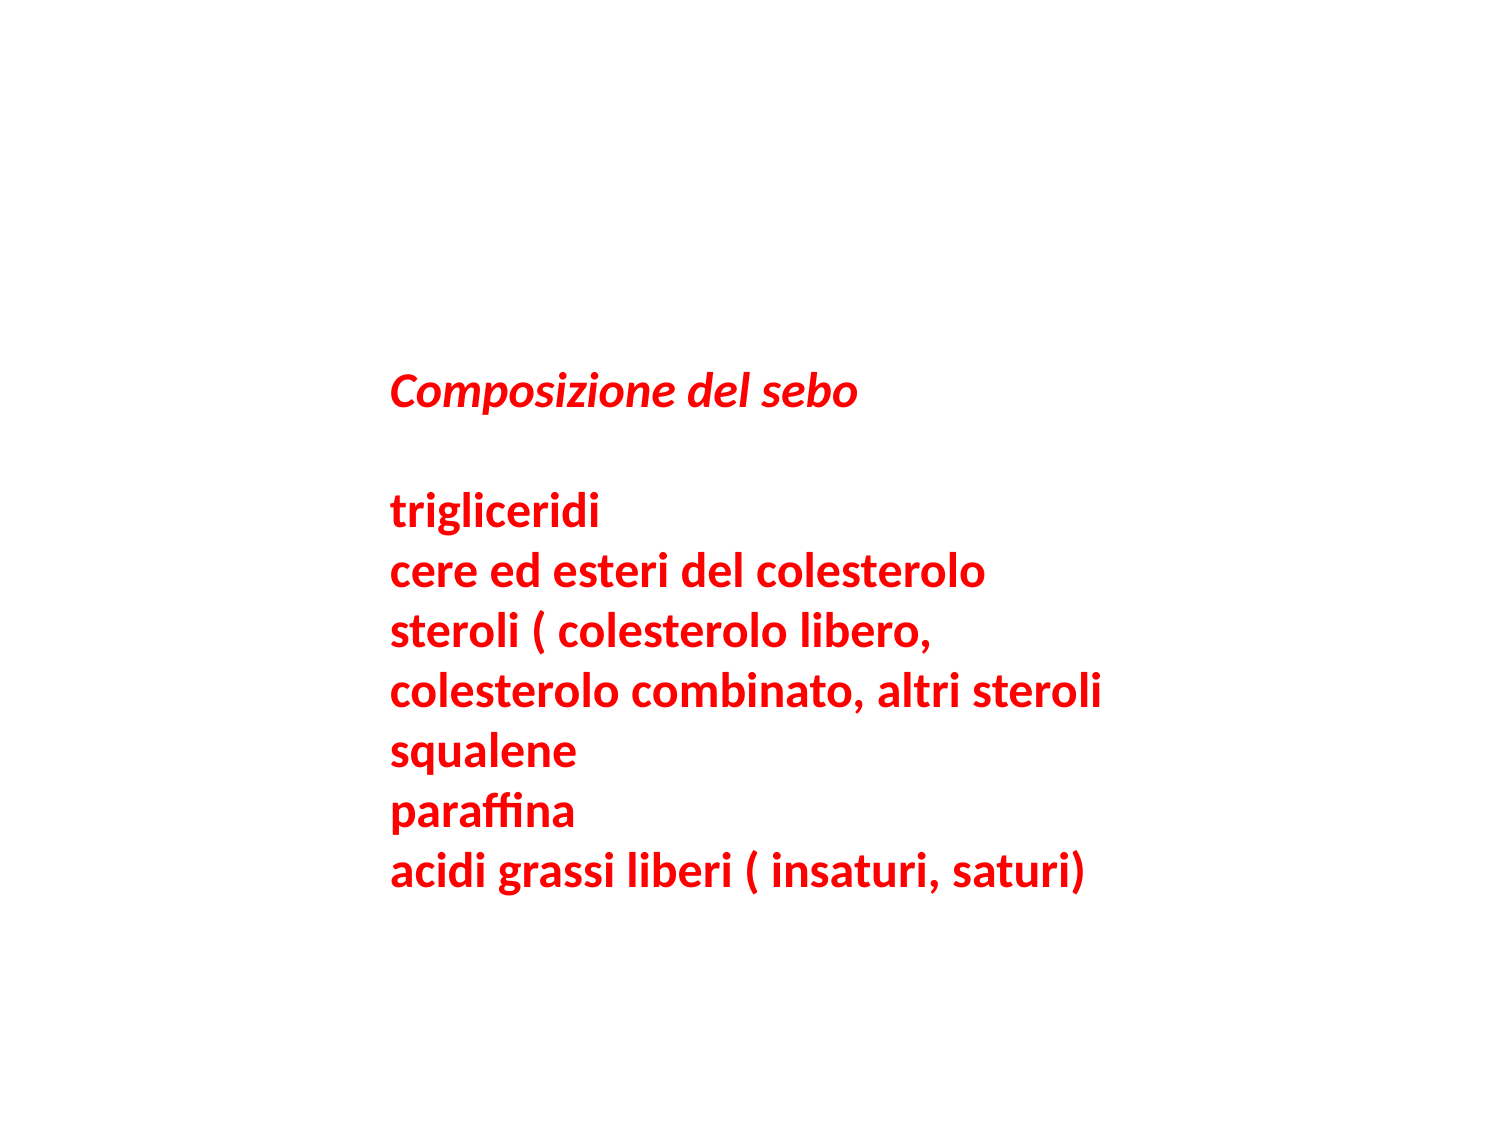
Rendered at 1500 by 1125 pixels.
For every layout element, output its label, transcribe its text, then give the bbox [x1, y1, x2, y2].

text_box Composizione del sebo trigliceridi cere ed esteri del colesterolo steroli ( colesterolo libero, colesterolo combinato, altri steroli squalene paraffina acidi grassi liberi ( insaturi, saturi) [374, 350, 1125, 906]
